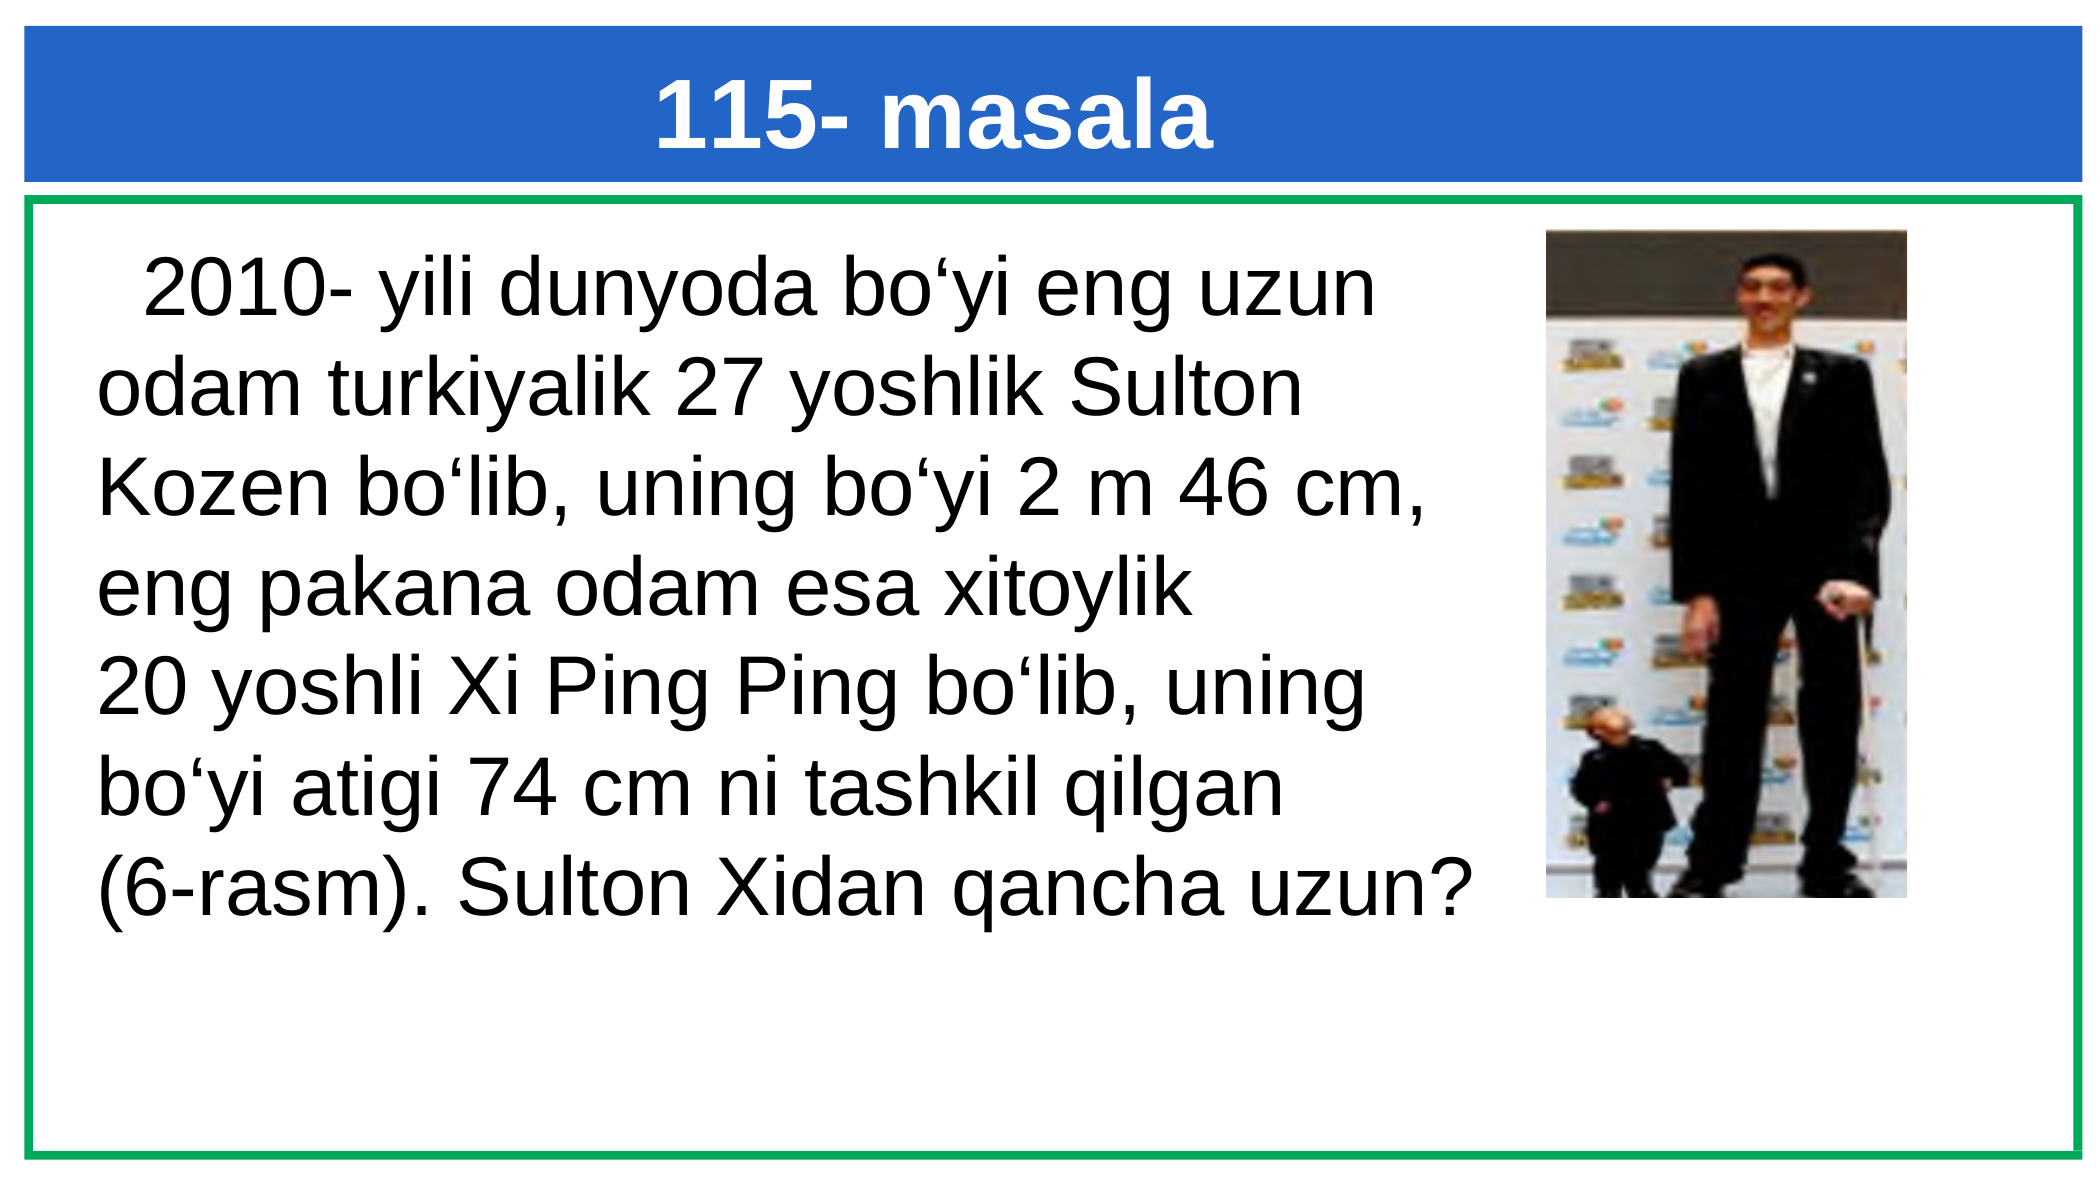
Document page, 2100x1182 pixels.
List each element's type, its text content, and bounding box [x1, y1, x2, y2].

text_box 2010- yili dunyoda bo‘yi eng uzun odam turkiyalik 27 yoshlik Sulton Kozen bo‘lib, uning bo‘yi 2 m 46 cm, eng pakana odam esa xitoylik 20 yoshli Xi Ping Ping bo‘lib, uning bo‘yi atigi 74 cm ni tashkil qilgan (6-rasm). Sulton Xidan qancha uzun? [81, 224, 1493, 940]
picture [1545, 229, 1908, 898]
title 115- masala [648, 43, 1236, 224]
